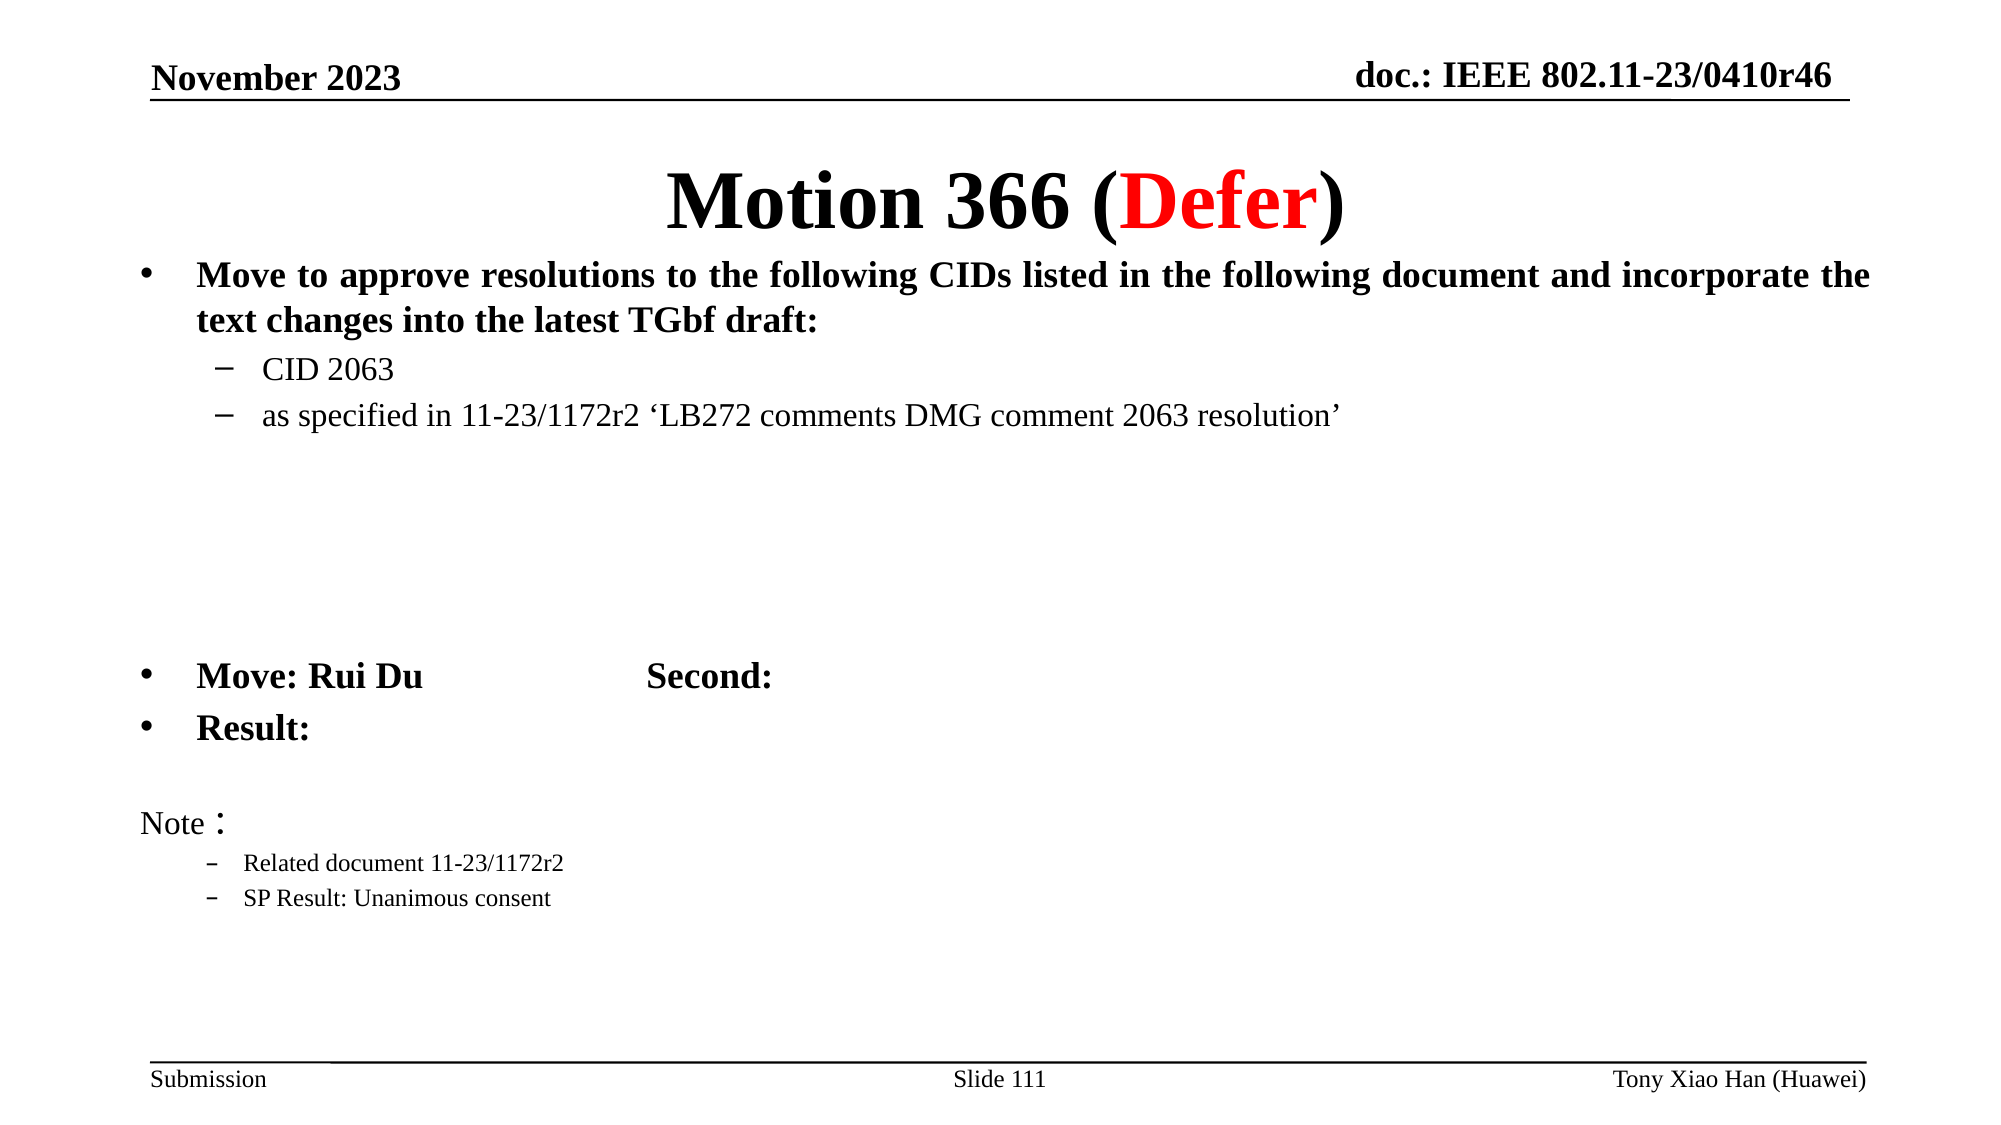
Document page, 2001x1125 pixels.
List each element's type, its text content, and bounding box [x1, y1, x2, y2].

text_box Motion 366 (Defer) [368, 137, 1644, 212]
text_box Move to approve resolutions to the following CIDs listed in the following document and incorporate the text changes into the latest TGbf draft: CID 2063 as specified in 11-23/1172r2 ‘LB272 comments DMG comment 2063 resolution’ Move: Rui Du Second: Result: Note： Related document 11-23/1172r2 SP Result: Unanimous consent [125, 212, 1888, 900]
